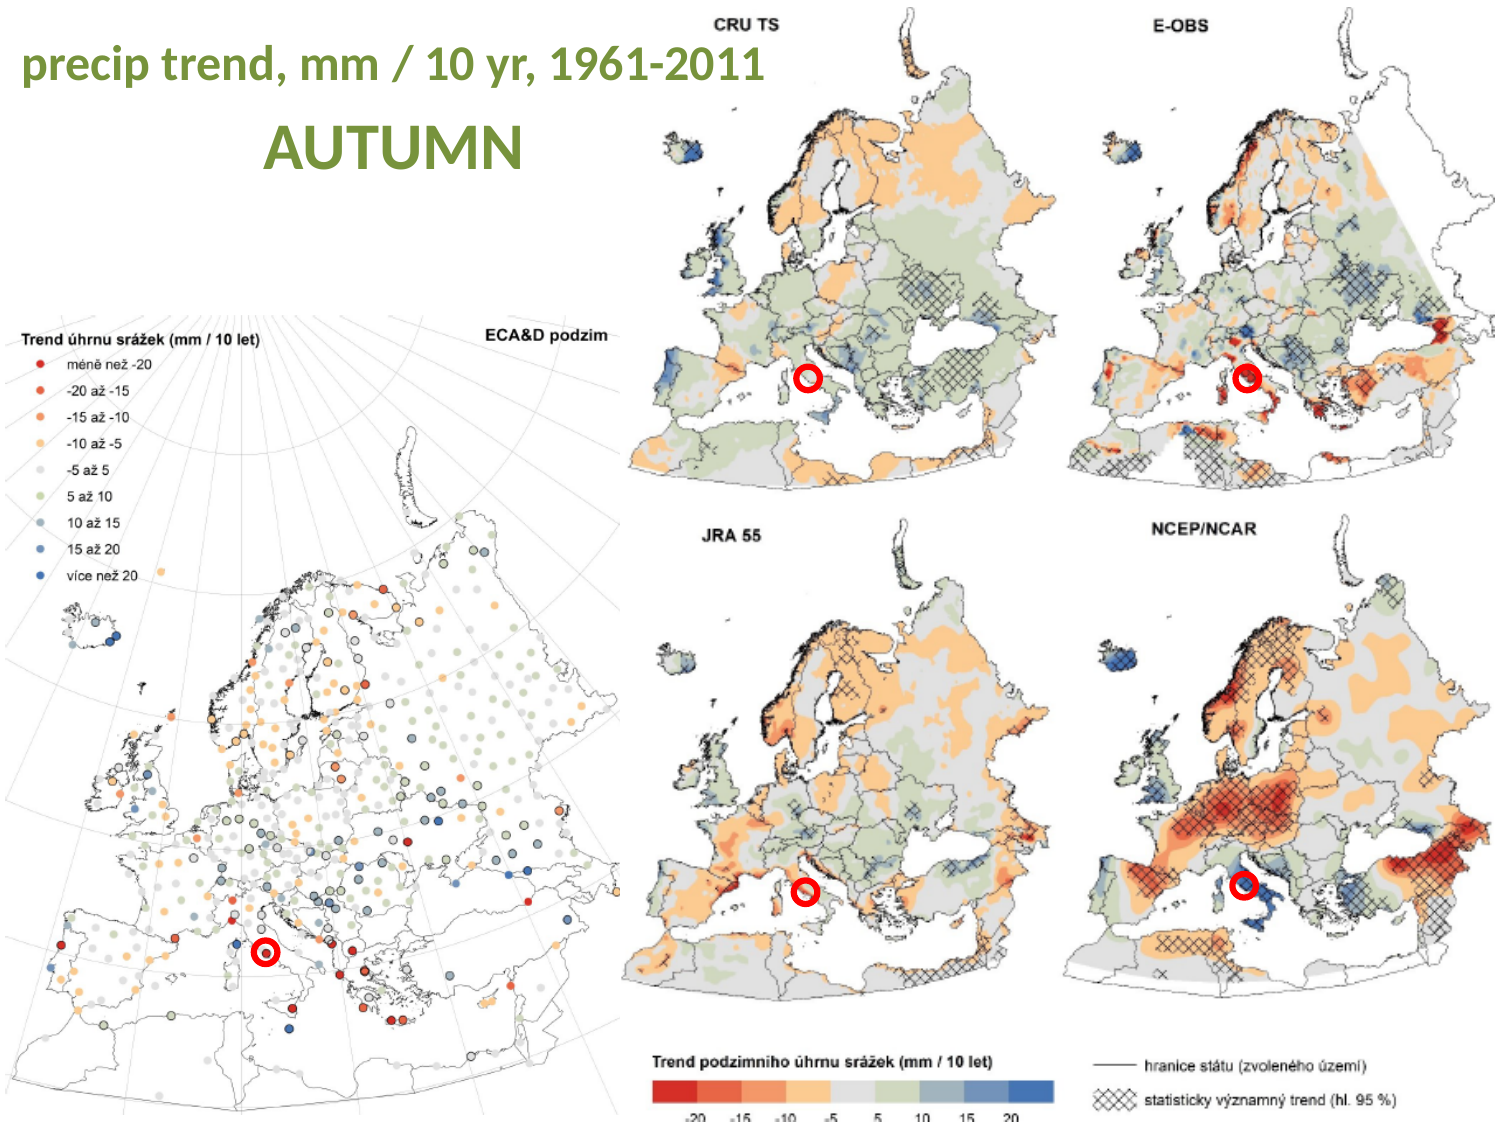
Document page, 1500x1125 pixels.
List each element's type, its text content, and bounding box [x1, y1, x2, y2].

text_box precip trend, mm / 10 yr, 1961-2011 [2, 19, 614, 101]
text_box AUTUMN [2, 101, 614, 185]
picture [5, 7, 1495, 1122]
